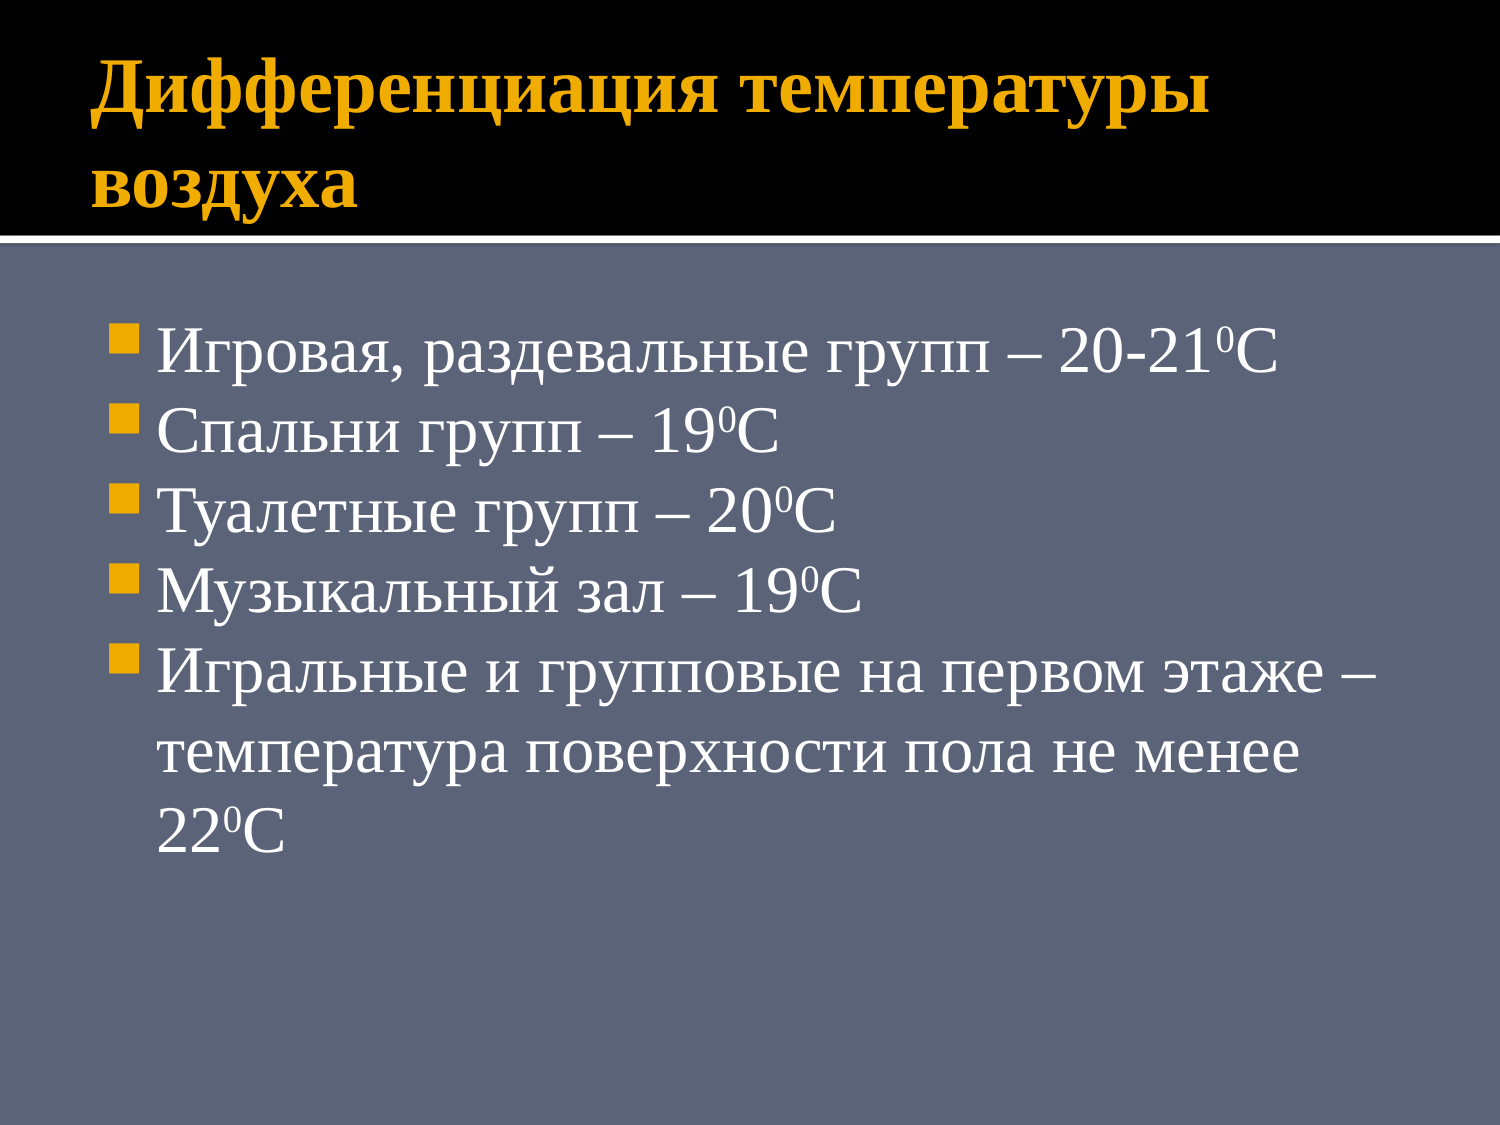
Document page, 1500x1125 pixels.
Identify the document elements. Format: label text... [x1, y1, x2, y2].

title Дифференциация температуры воздуха [75, 25, 1425, 231]
list Игровая, раздевальные групп – 20-210С Спальни групп – 190С Туалетные групп – 200С Музыкальный зал – 190С Игральные и групповые на первом этаже – температура поверхности пола не менее 220С [75, 291, 1425, 1050]
